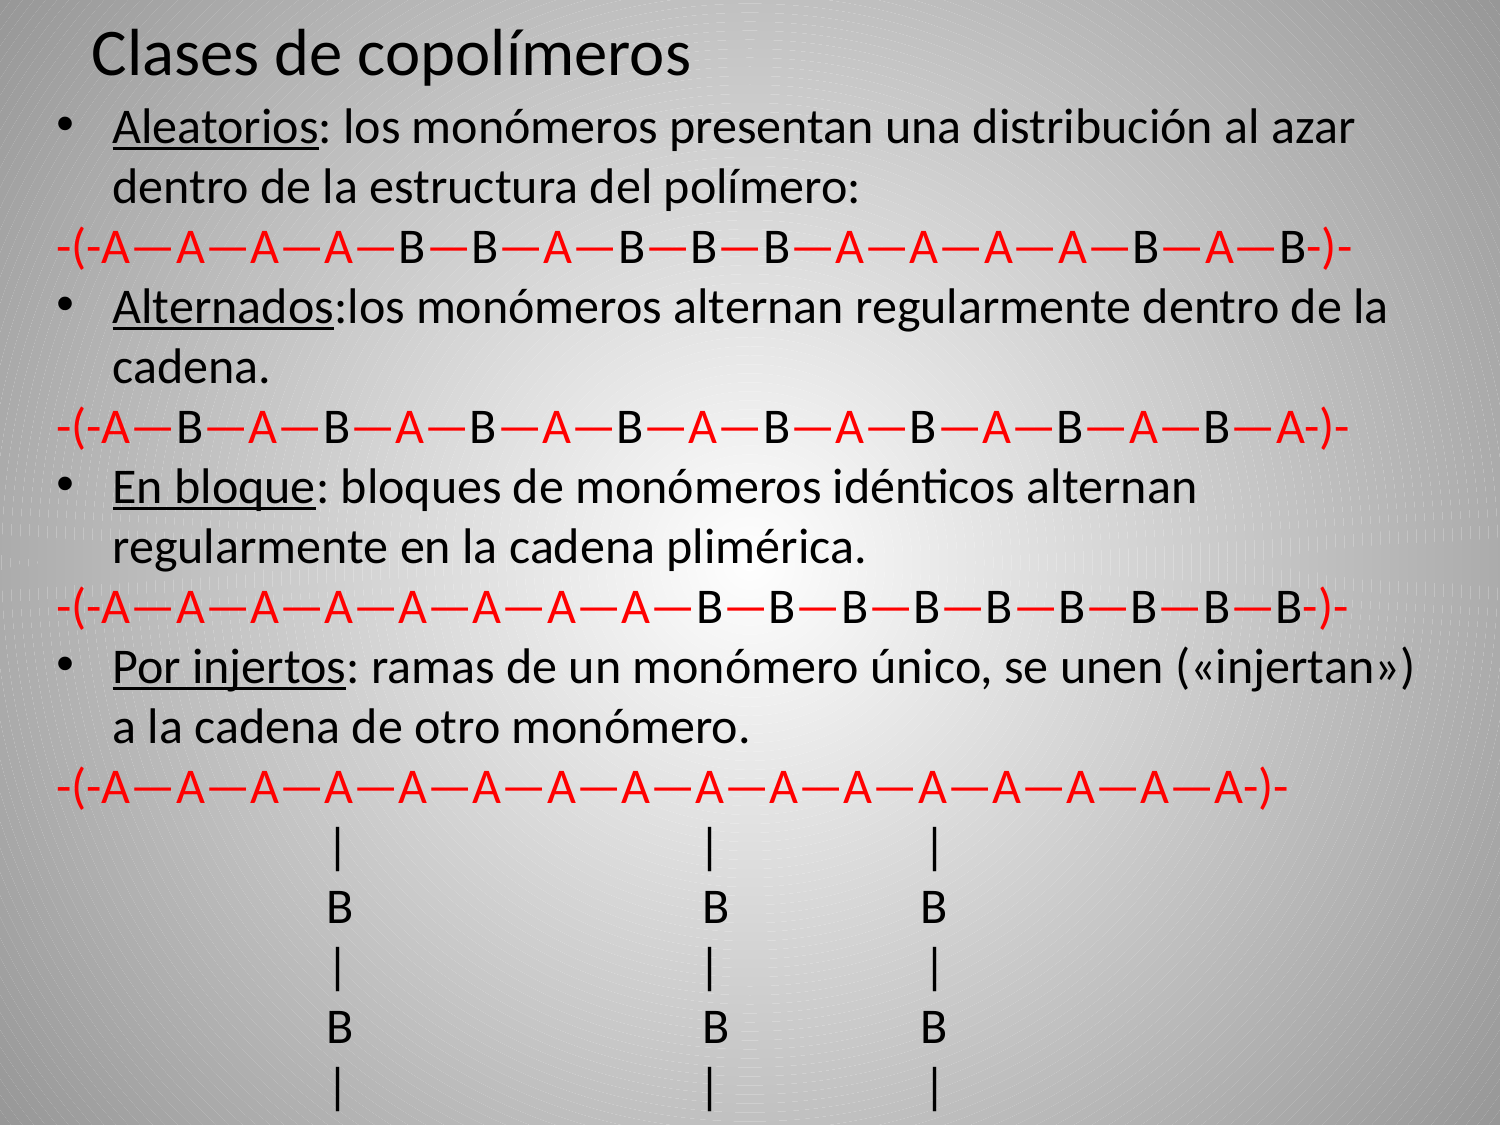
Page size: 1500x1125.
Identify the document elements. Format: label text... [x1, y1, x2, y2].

text_box Aleatorios: los monómeros presentan una distribución al azar dentro de la estructura del polímero: -(-A—A—A—A—B—B—A—B—B—B—A—A—A—A—B—A—B-)- Alternados:los monómeros alternan regularmente dentro de la cadena. -(-A—B—A—B—A—B—A—B—A—B—A—B—A—B—A—B—A-)- En bloque: bloques de monómeros idénticos alternan regularmente en la cadena plimérica. -(-A—A—A—A—A—A—A—A—B—B—B—B—B—B—B—B—B-)- Por injertos: ramas de un monómero único, se unen («injertan») a la cadena de otro monómero. -(-A—A—A—A—A—A—A—A—A—A—A—A—A—A—A—A-)- | | | B B B | | | B B B | | | [41, 78, 1459, 1125]
title Clases de copolímeros [76, 0, 1427, 78]
